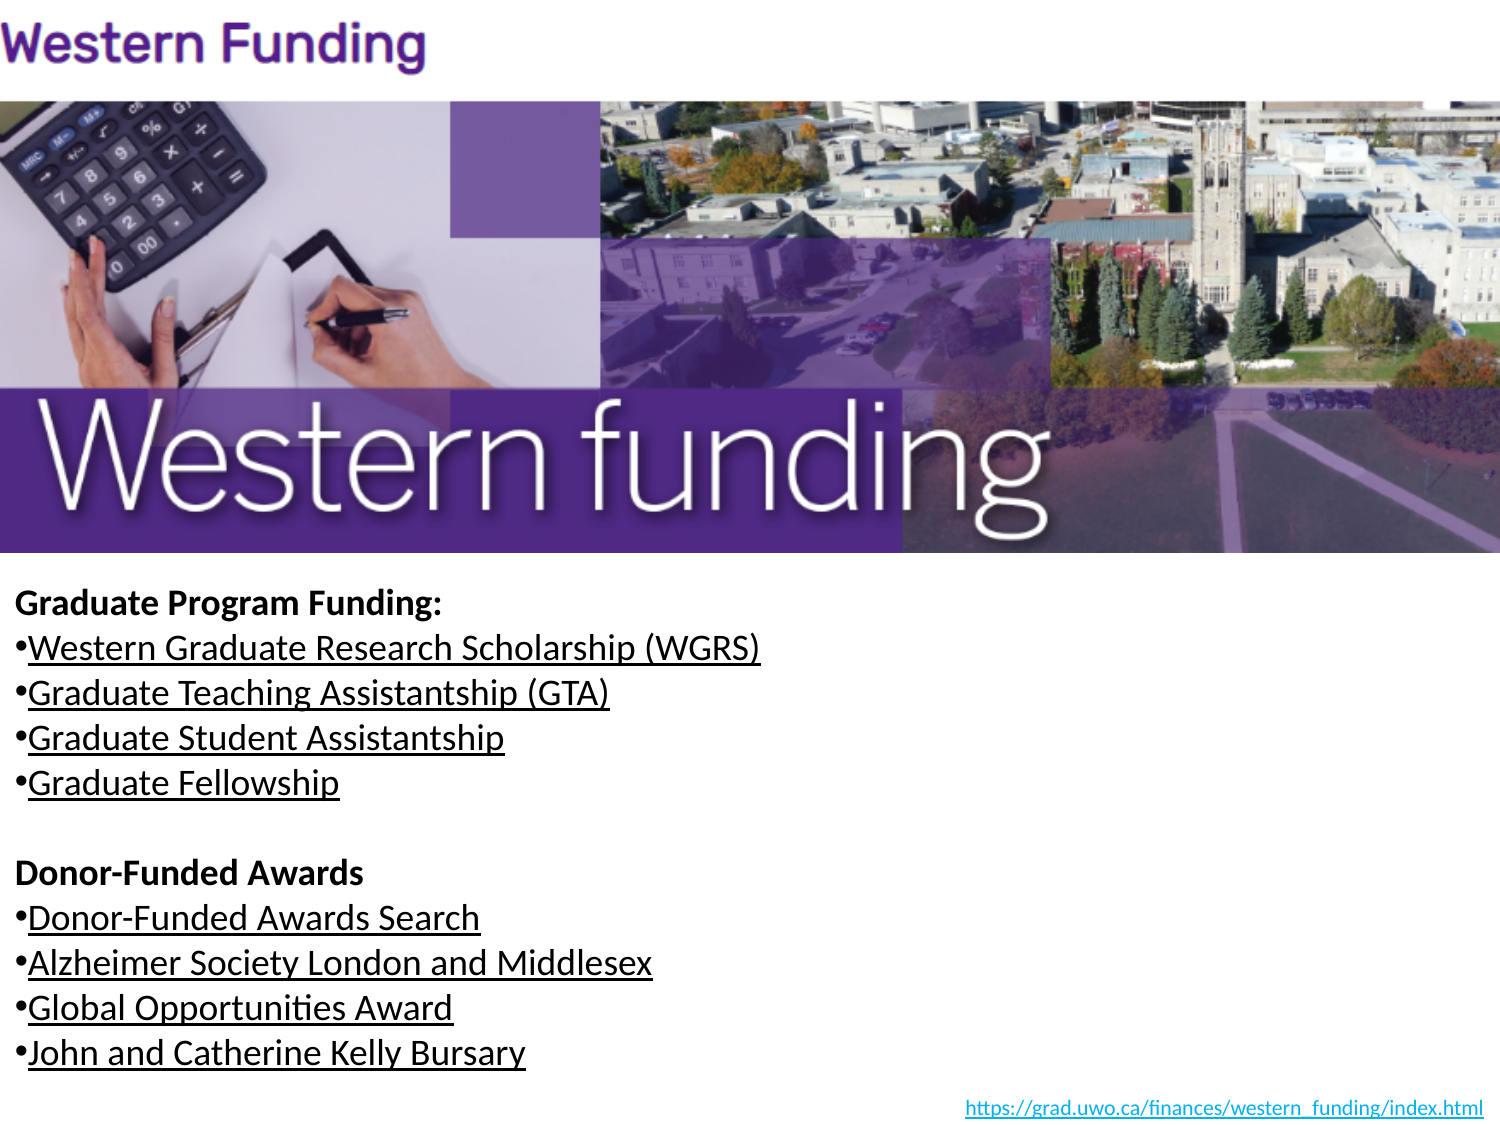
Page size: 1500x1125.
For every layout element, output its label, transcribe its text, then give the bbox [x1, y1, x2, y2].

text_box https://grad.uwo.ca/finances/western_funding/index.html [950, 1086, 1500, 1125]
picture [0, 0, 1500, 553]
text_box Graduate Program Funding: Western Graduate Research Scholarship (WGRS) Graduate Teaching Assistantship (GTA) Graduate Student Assistantship Graduate Fellowship Donor-Funded Awards Donor-Funded Awards Search Alzheimer Society London and Middlesex Global Opportunities Award John and Catherine Kelly Bursary [0, 571, 1468, 1125]
